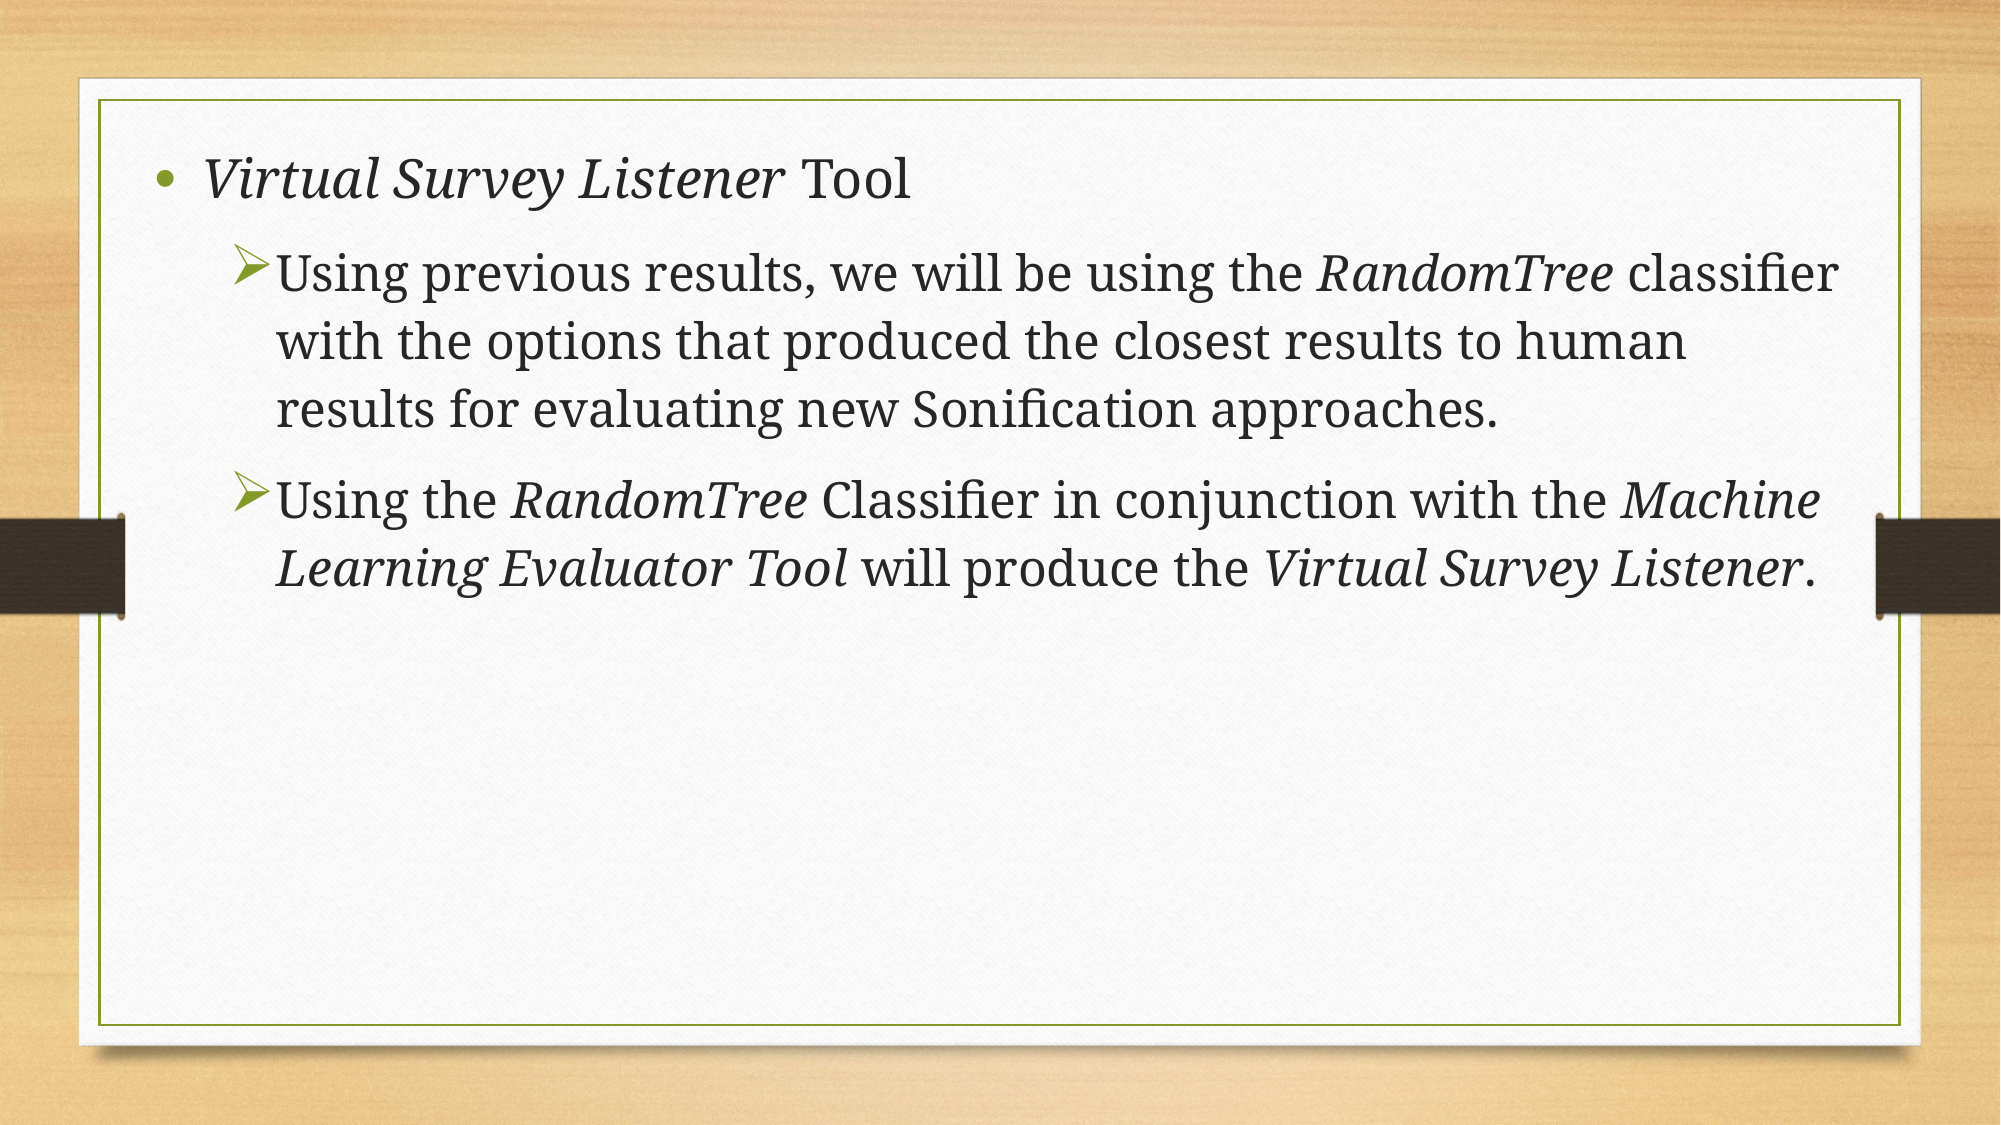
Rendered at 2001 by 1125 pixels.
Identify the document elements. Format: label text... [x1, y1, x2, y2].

list Virtual Survey Listener Tool Using previous results, we will be using the RandomTree classifier with the options that produced the closest results to human results for evaluating new Sonification approaches. Using the RandomTree Classifier in conjunction with the Machine Learning Evaluator Tool will produce the Virtual Survey Listener. [139, 133, 1865, 685]
picture [0, 0, 2001, 1125]
